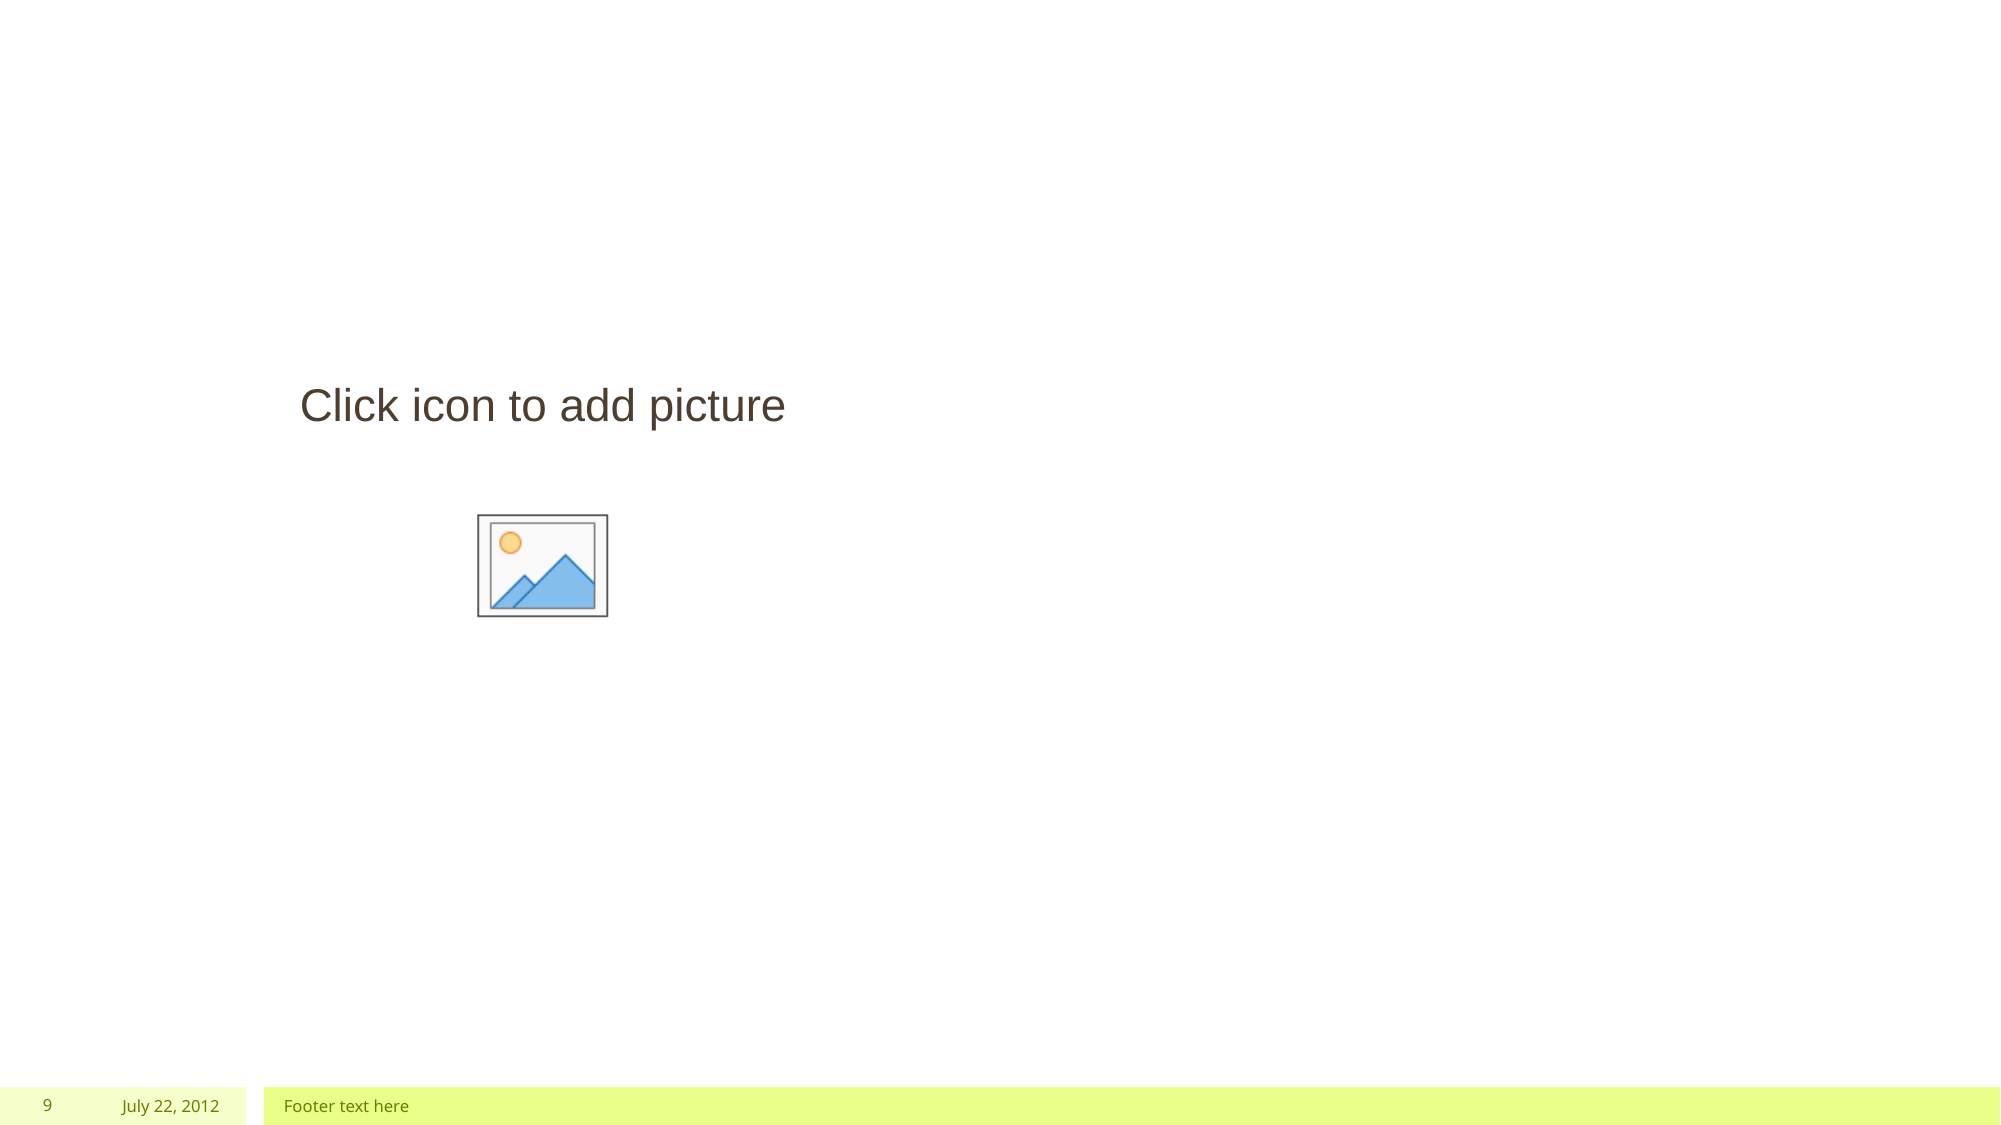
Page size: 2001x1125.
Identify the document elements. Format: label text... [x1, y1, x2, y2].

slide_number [70, 1087, 235, 1125]
picture [0, 150, 1087, 982]
footer Footer text here [268, 1087, 1769, 1125]
slide_number 9 [0, 1087, 68, 1125]
